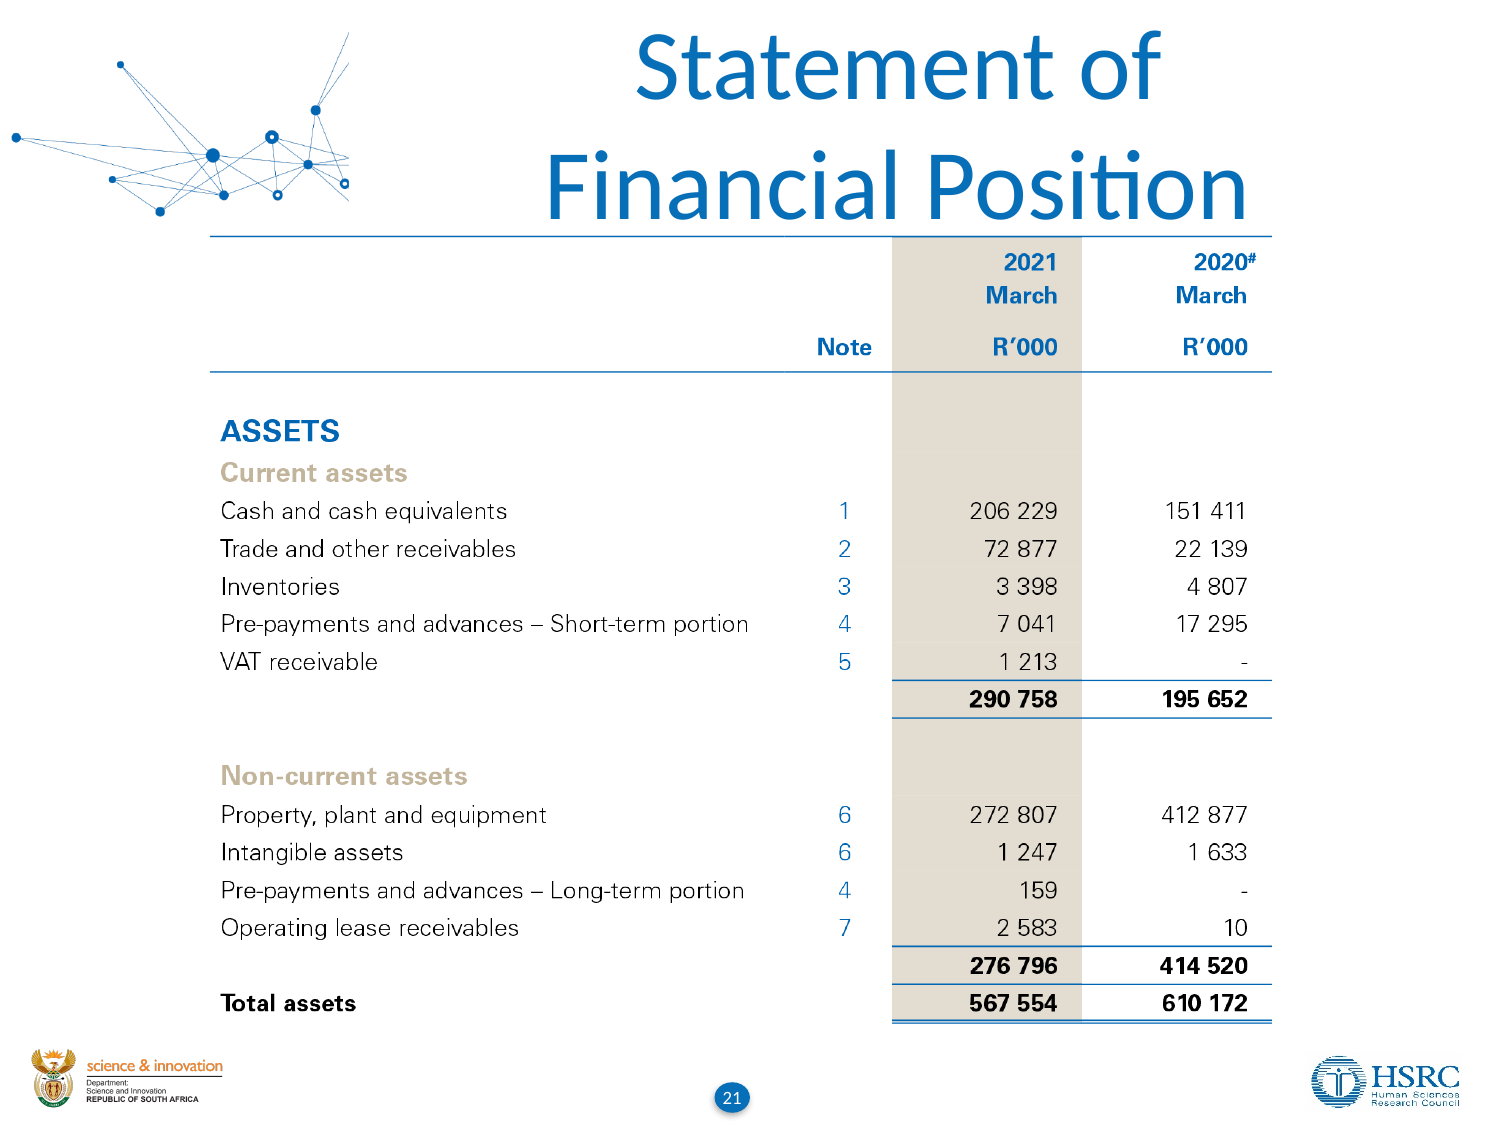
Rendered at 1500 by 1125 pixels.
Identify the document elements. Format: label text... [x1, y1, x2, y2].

text_box [714, 1082, 750, 1110]
picture [12, 1041, 224, 1123]
text_box 21 [722, 1085, 743, 1114]
picture [0, 1, 349, 238]
text_box Statement of Financial Position [466, 0, 1329, 236]
picture [1304, 1052, 1462, 1112]
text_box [209, 234, 1273, 1024]
